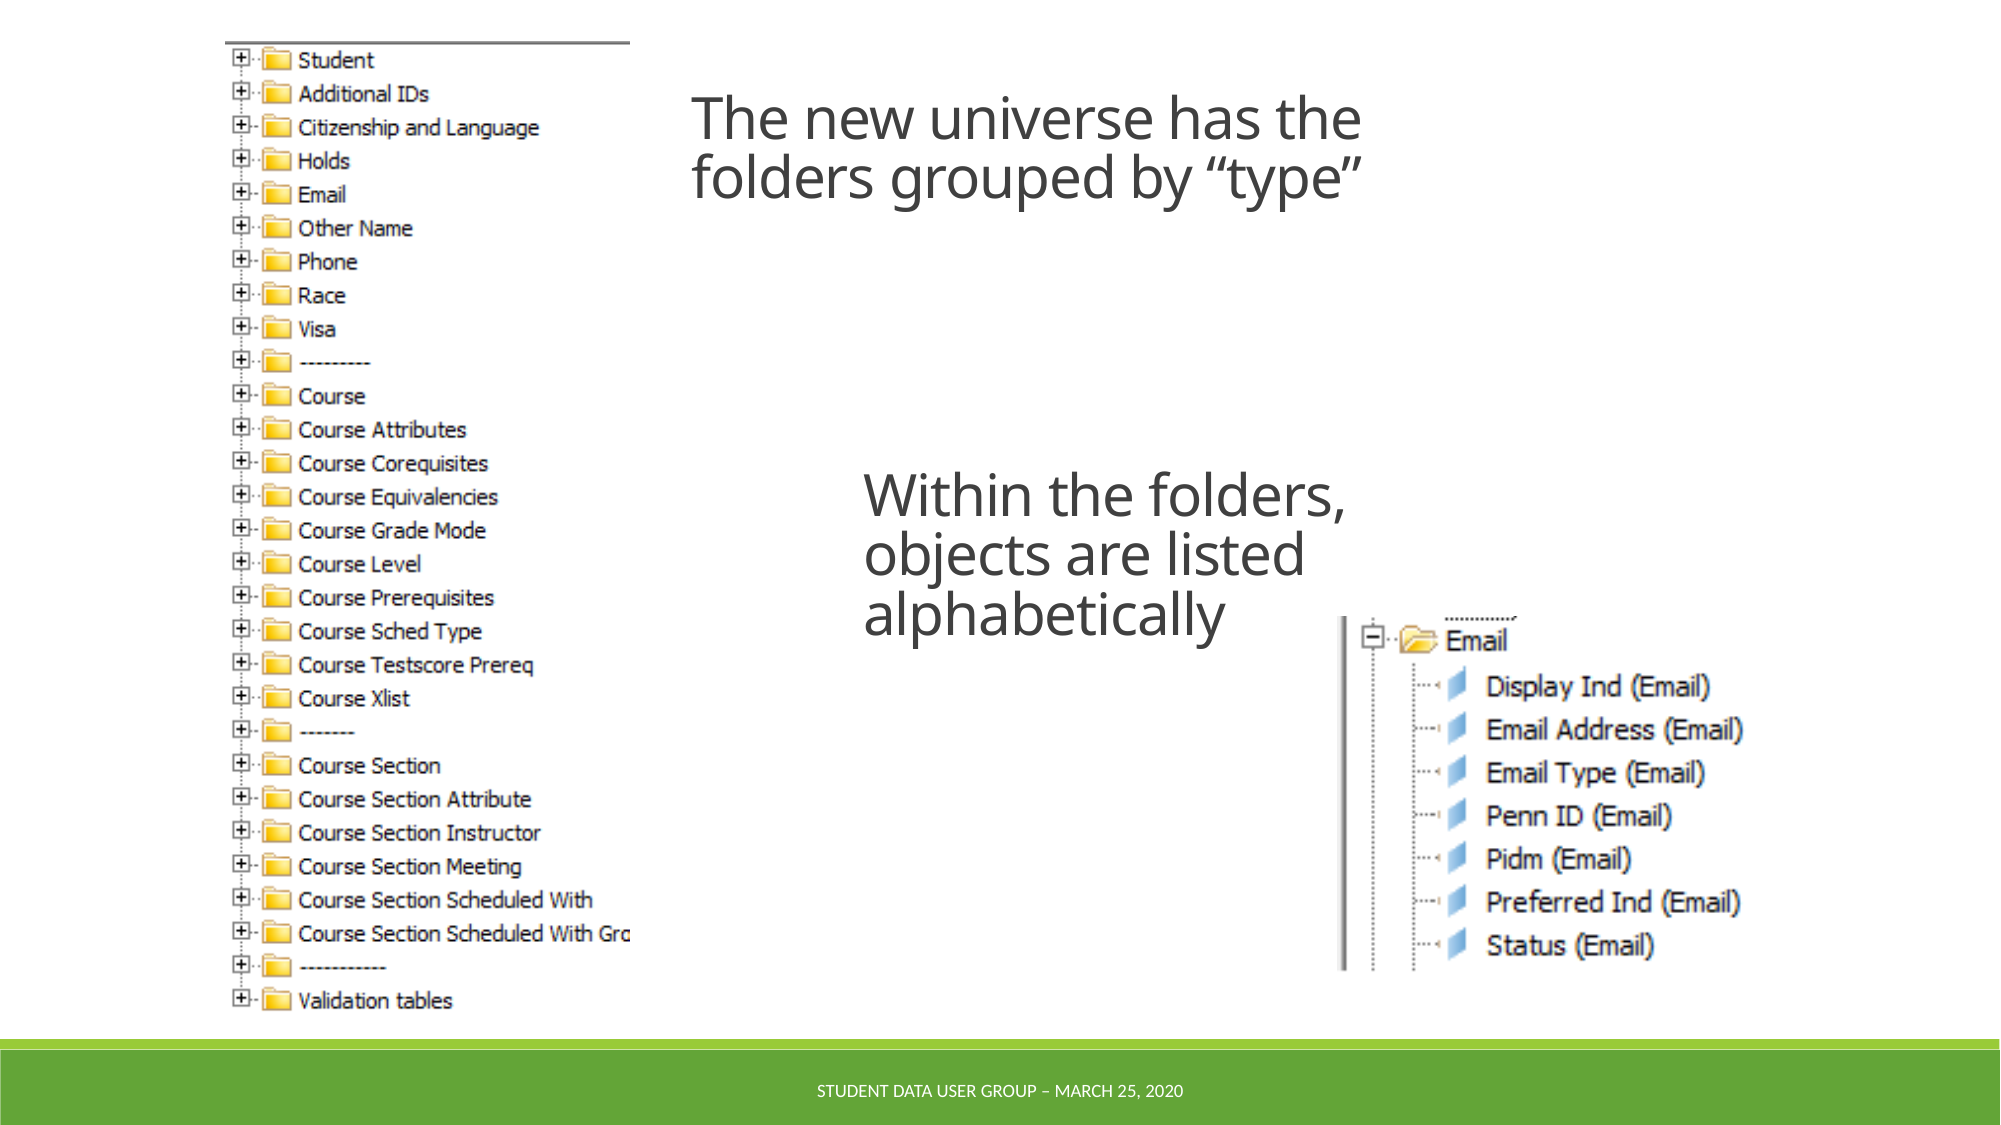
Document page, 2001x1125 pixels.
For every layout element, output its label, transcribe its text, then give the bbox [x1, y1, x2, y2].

text_box Within the folders, objects are listed alphabetically [848, 461, 1503, 601]
footer Student Data User Group – MARCH 25, 2020 [604, 1059, 1396, 1120]
picture [1337, 615, 1823, 980]
text_box The new universe has the folders grouped by “type” [676, 84, 1468, 224]
picture [224, 40, 630, 1021]
